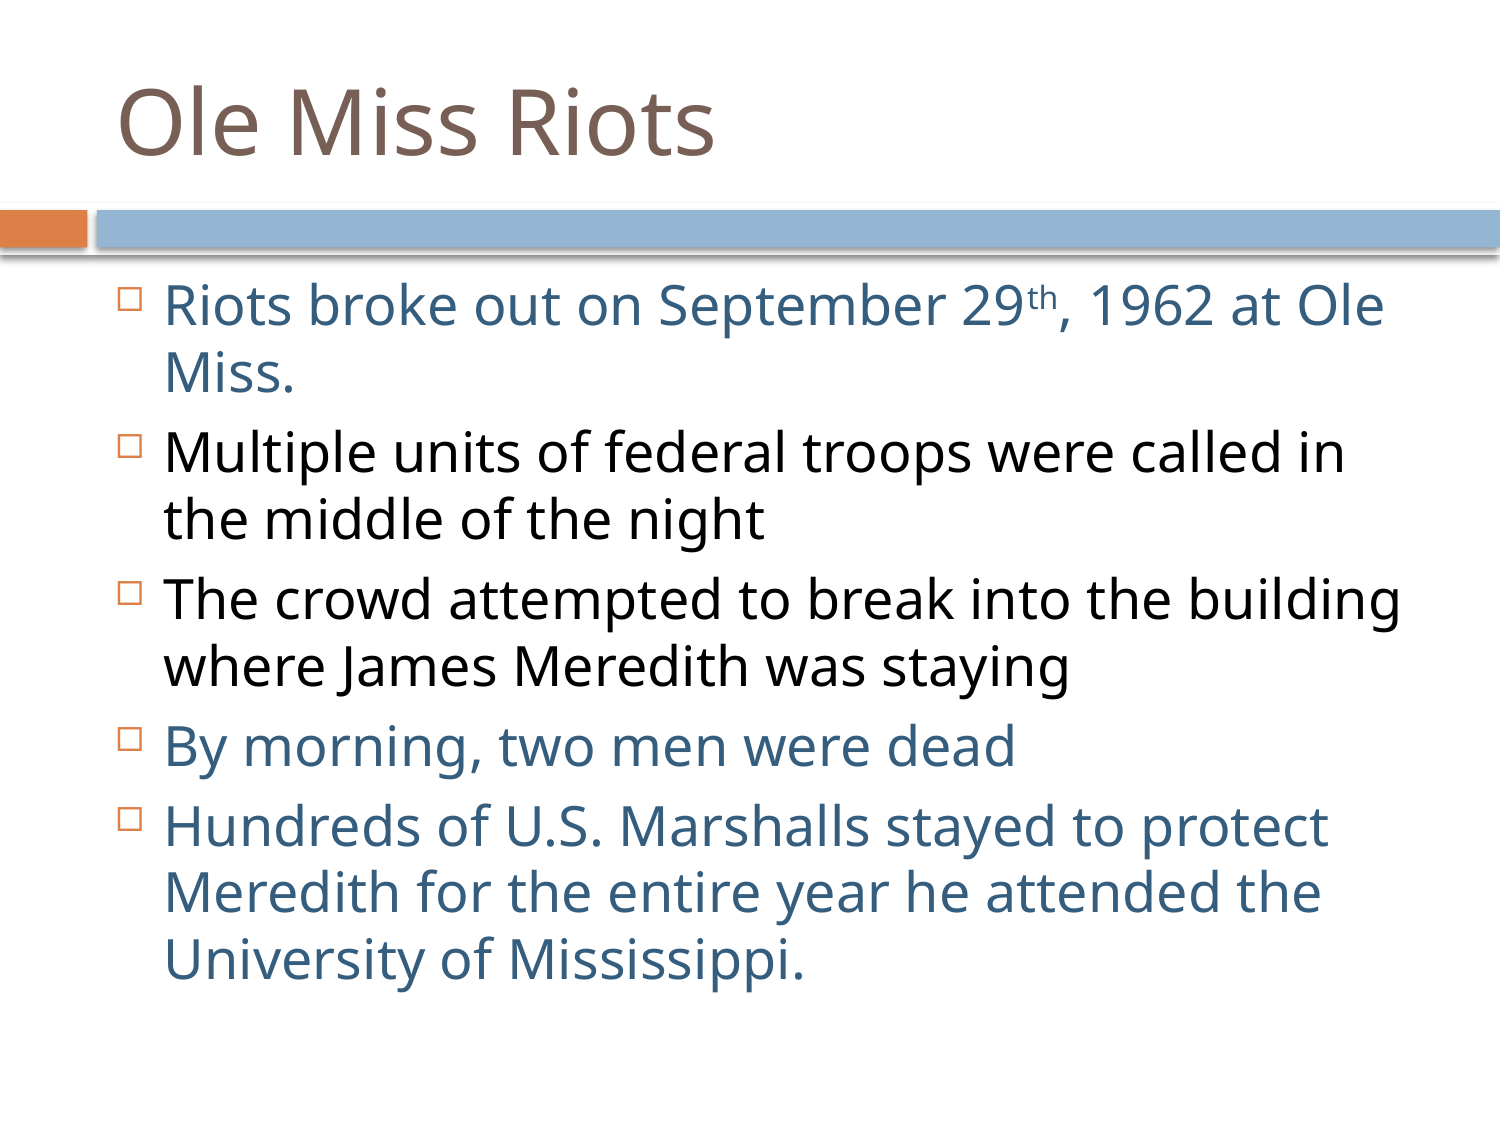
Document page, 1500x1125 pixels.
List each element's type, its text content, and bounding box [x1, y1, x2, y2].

list Riots broke out on September 29th, 1962 at Ole Miss. Multiple units of federal troops were called in the middle of the night The crowd attempted to break into the building where James Meredith was staying By morning, two men were dead Hundreds of U.S. Marshalls stayed to protect Meredith for the entire year he attended the University of Mississippi. [100, 262, 1438, 1000]
title Ole Miss Riots [100, 37, 1438, 200]
